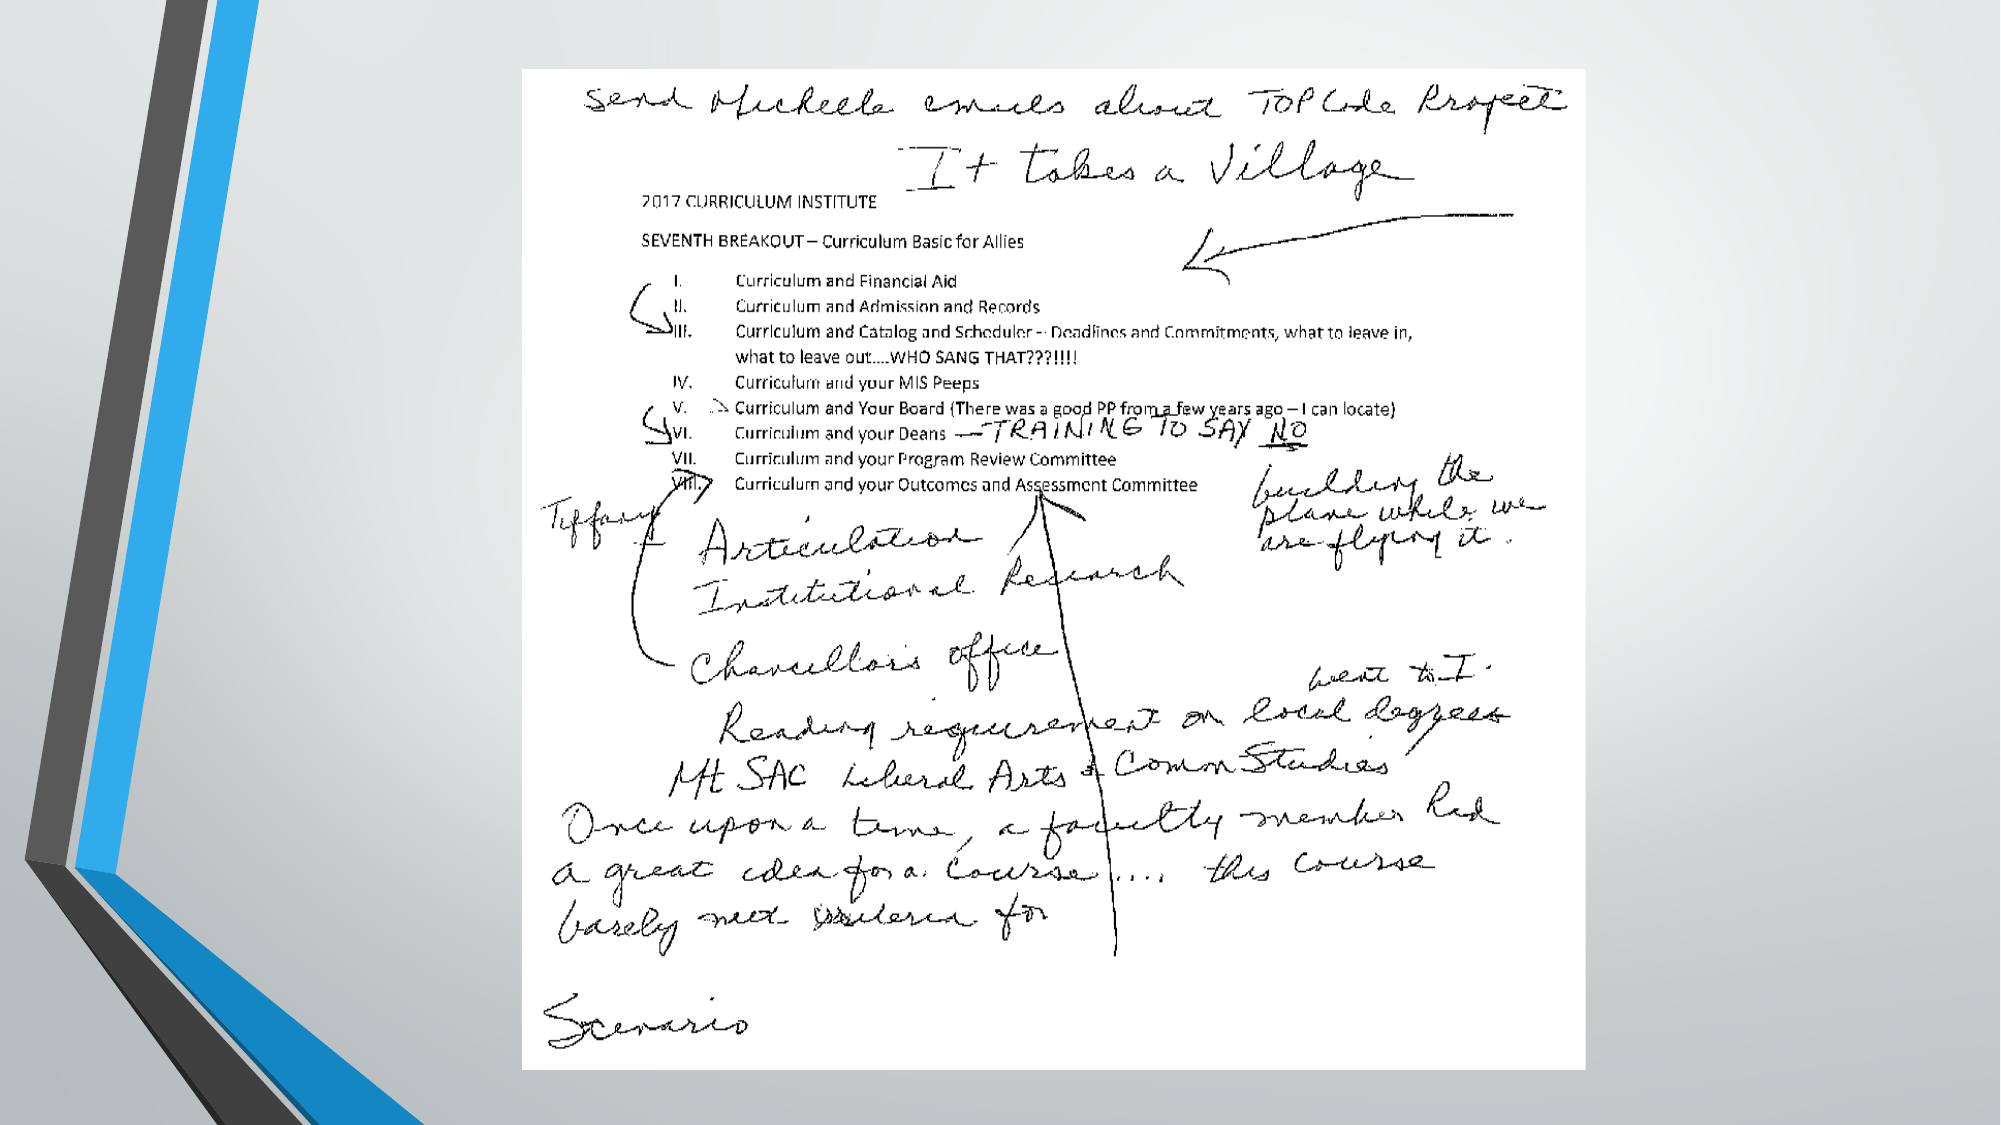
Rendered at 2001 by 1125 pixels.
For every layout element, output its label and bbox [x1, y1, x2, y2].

picture [521, 68, 1586, 1070]
